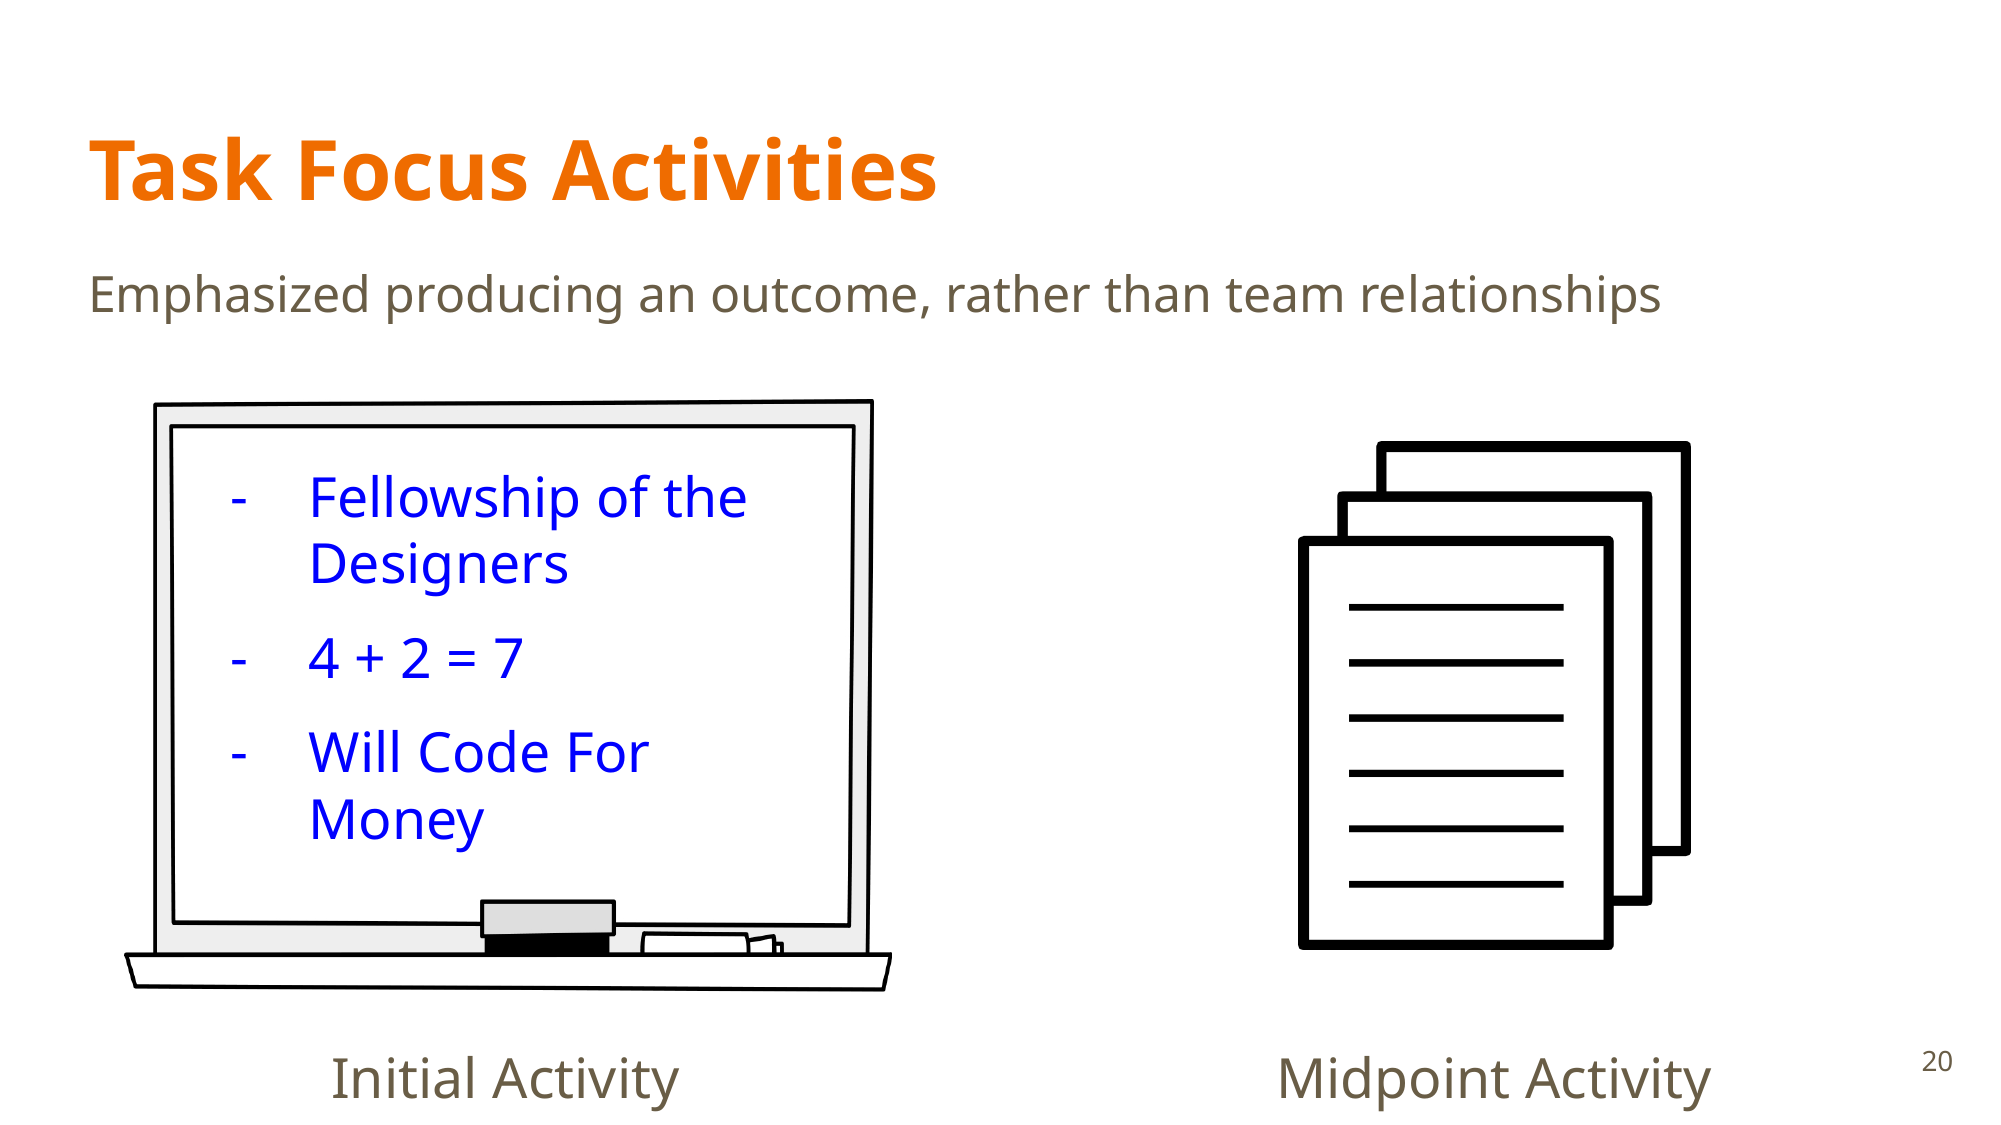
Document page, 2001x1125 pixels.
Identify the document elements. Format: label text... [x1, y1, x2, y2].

picture [124, 398, 892, 992]
list Initial Activity [68, 1013, 943, 1125]
list Midpoint Activity [1056, 1013, 1932, 1125]
title Task Focus Activities [68, 97, 1932, 231]
picture [1298, 441, 1691, 950]
slide_number 20 [1853, 1019, 1974, 1106]
text_box Emphasized producing an outcome, rather than team relationships [68, 231, 1982, 344]
